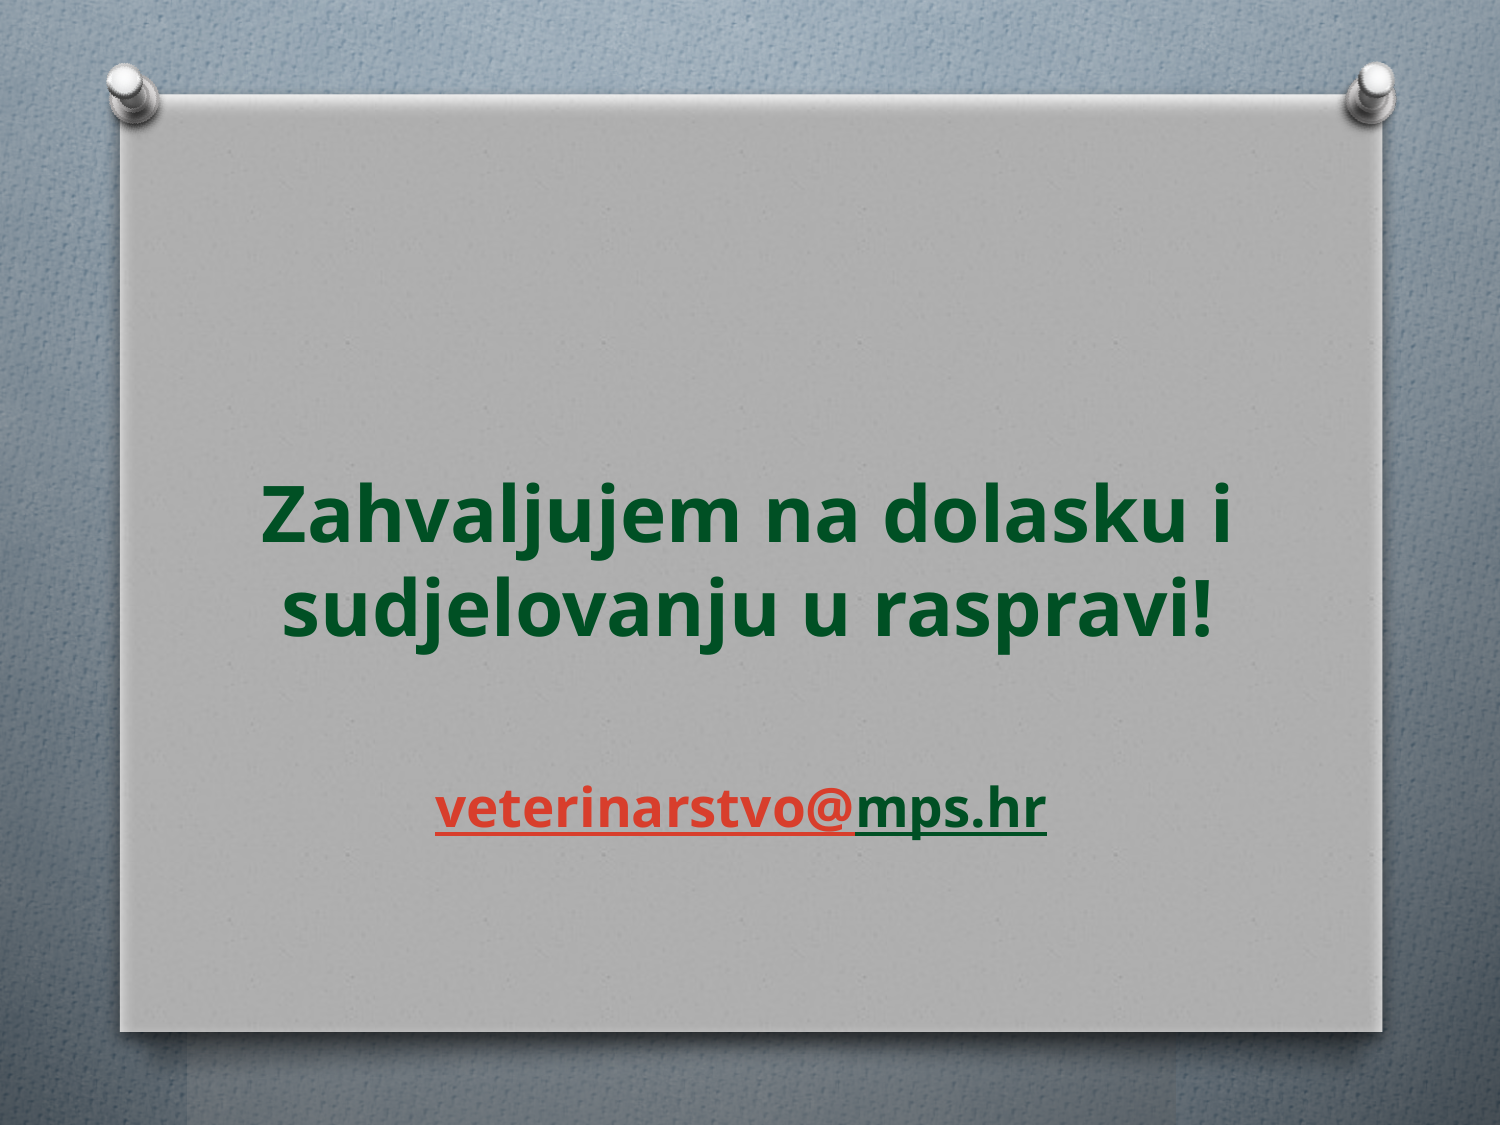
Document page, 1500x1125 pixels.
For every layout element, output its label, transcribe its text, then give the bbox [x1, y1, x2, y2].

picture [75, 29, 198, 153]
picture [1317, 35, 1439, 156]
list Zahvaljujem na dolasku i sudjelovanju u raspravi! veterinarstvo@mps.hr [240, 347, 1257, 939]
